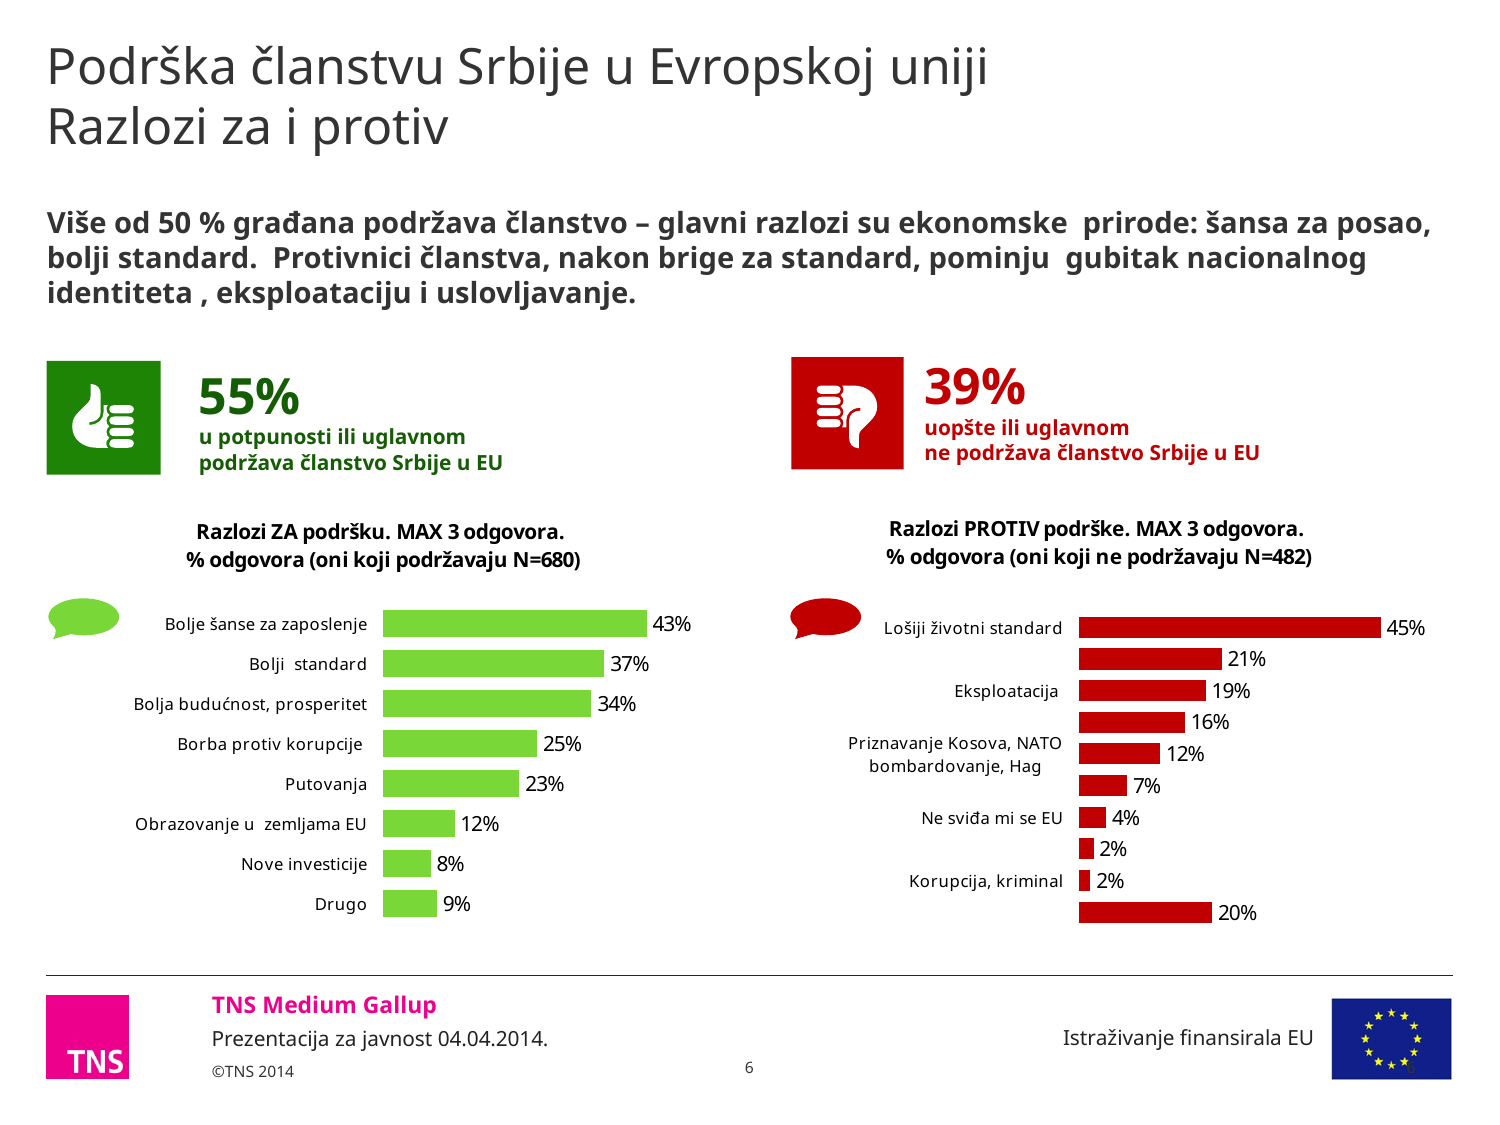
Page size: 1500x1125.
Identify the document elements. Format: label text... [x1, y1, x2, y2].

text_box 55% u potpunosti ili uglavnom podržava članstvo Srbije u EU [184, 356, 575, 482]
text_box [48, 608, 52, 625]
list Više od 50 % građana podržava članstvo – glavni razlozi su ekonomske prirode: šansa za posao, bolji standard. Protivnici članstva, nakon brige za standard, pominju gubitak nacionalnog identiteta , eksploataciju i uslovljavanje. [46, 169, 1453, 294]
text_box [791, 357, 904, 470]
text_box 6 [708, 1037, 791, 1080]
picture [1329, 996, 1453, 1081]
picture [46, 995, 129, 1079]
chart [751, 490, 1446, 957]
title Podrška članstvu Srbije u Evropskoj uniji Razlozi za i protiv [46, 0, 1453, 169]
text_box 39% uopšte ili uglavnom ne podržava članstvo Srbije u EU [909, 347, 1462, 472]
chart [57, 494, 709, 942]
slide_number 6 [1369, 1037, 1453, 1079]
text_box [46, 360, 161, 475]
